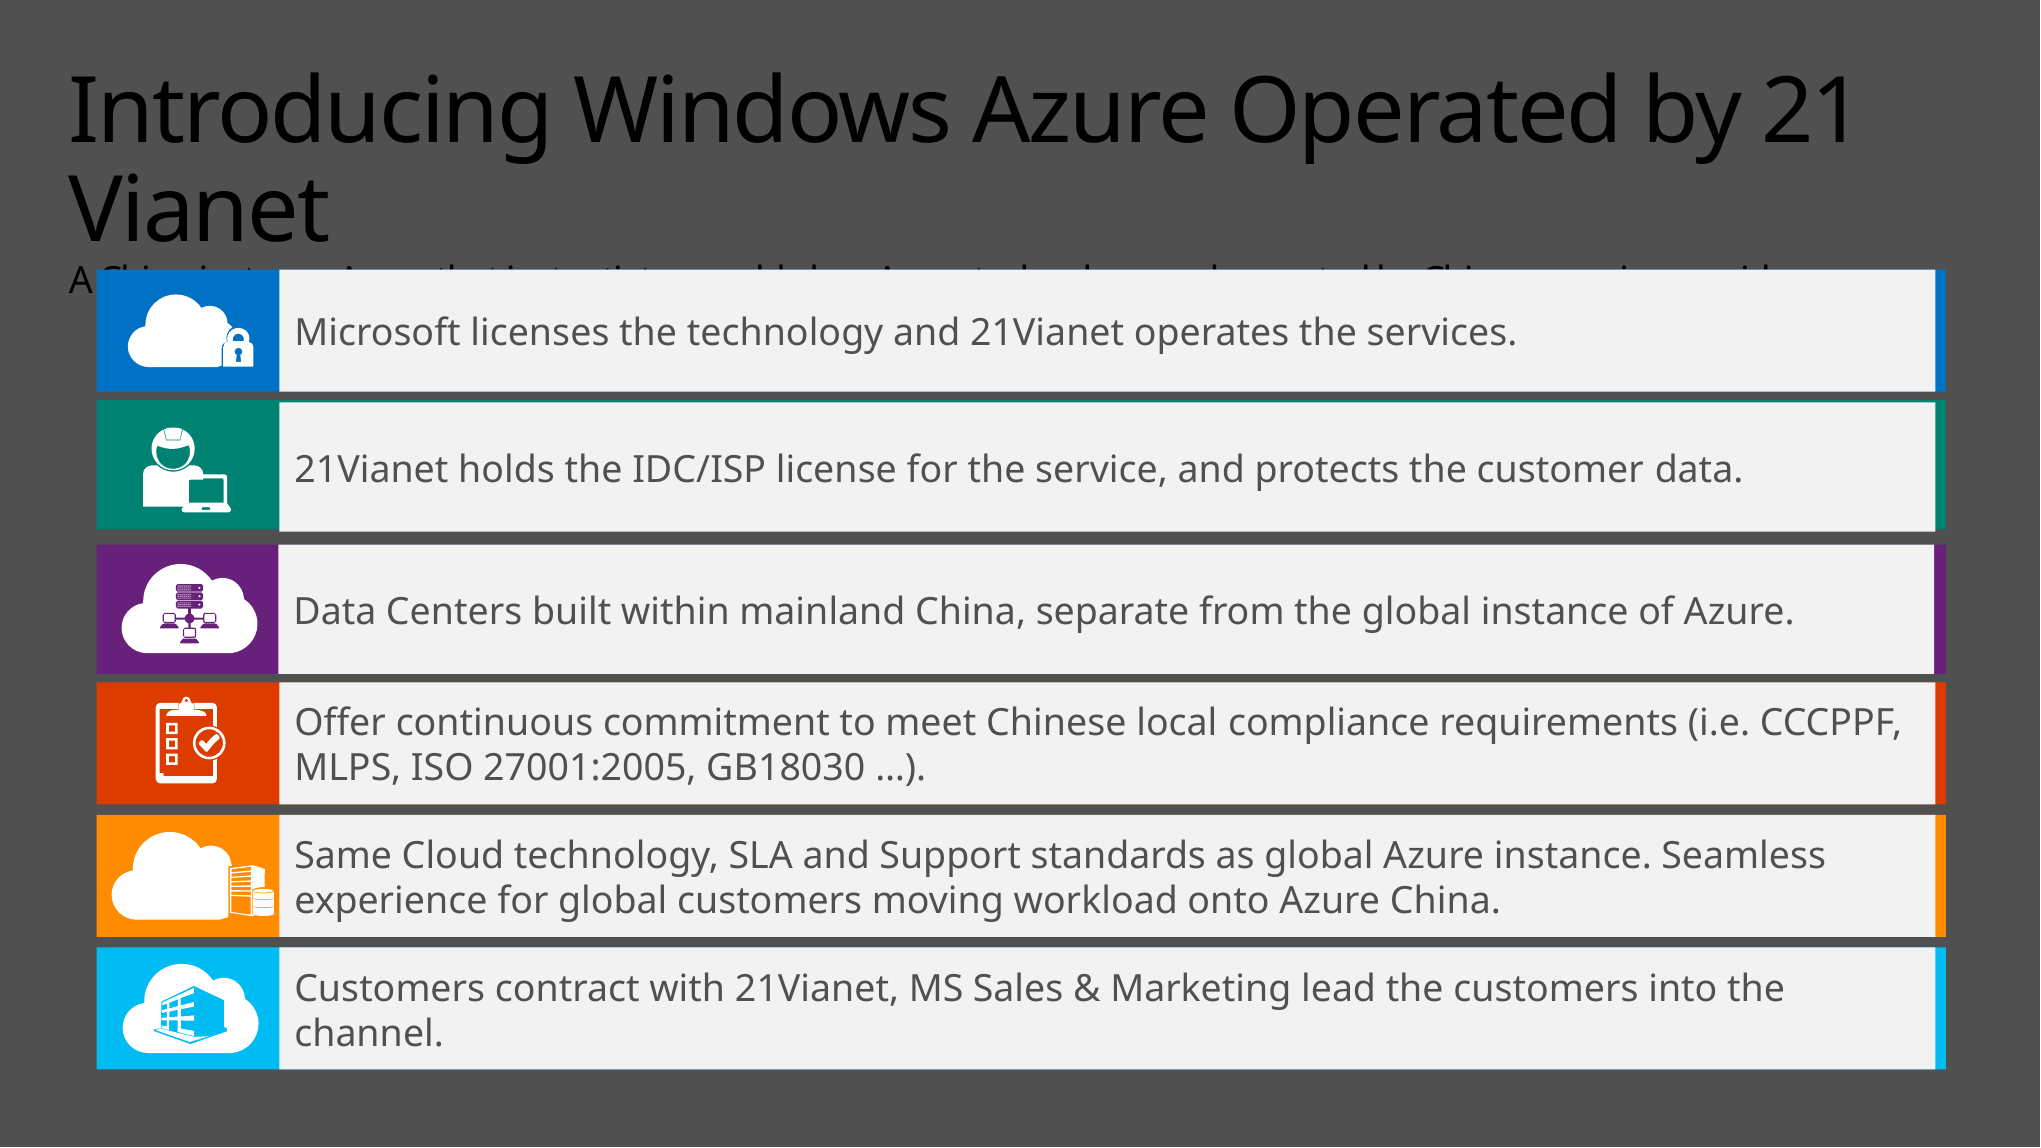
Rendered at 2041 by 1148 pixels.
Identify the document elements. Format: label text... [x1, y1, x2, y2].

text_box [96, 544, 1947, 675]
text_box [96, 947, 1947, 1070]
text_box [96, 399, 1947, 532]
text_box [96, 814, 1947, 938]
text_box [96, 269, 1947, 392]
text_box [96, 681, 1947, 805]
title Introducing Windows Azure Operated by 21 Vianet A China-instance Azure that instantiates world-class Azure technology and operated by Chinese service provider [45, 48, 1996, 199]
